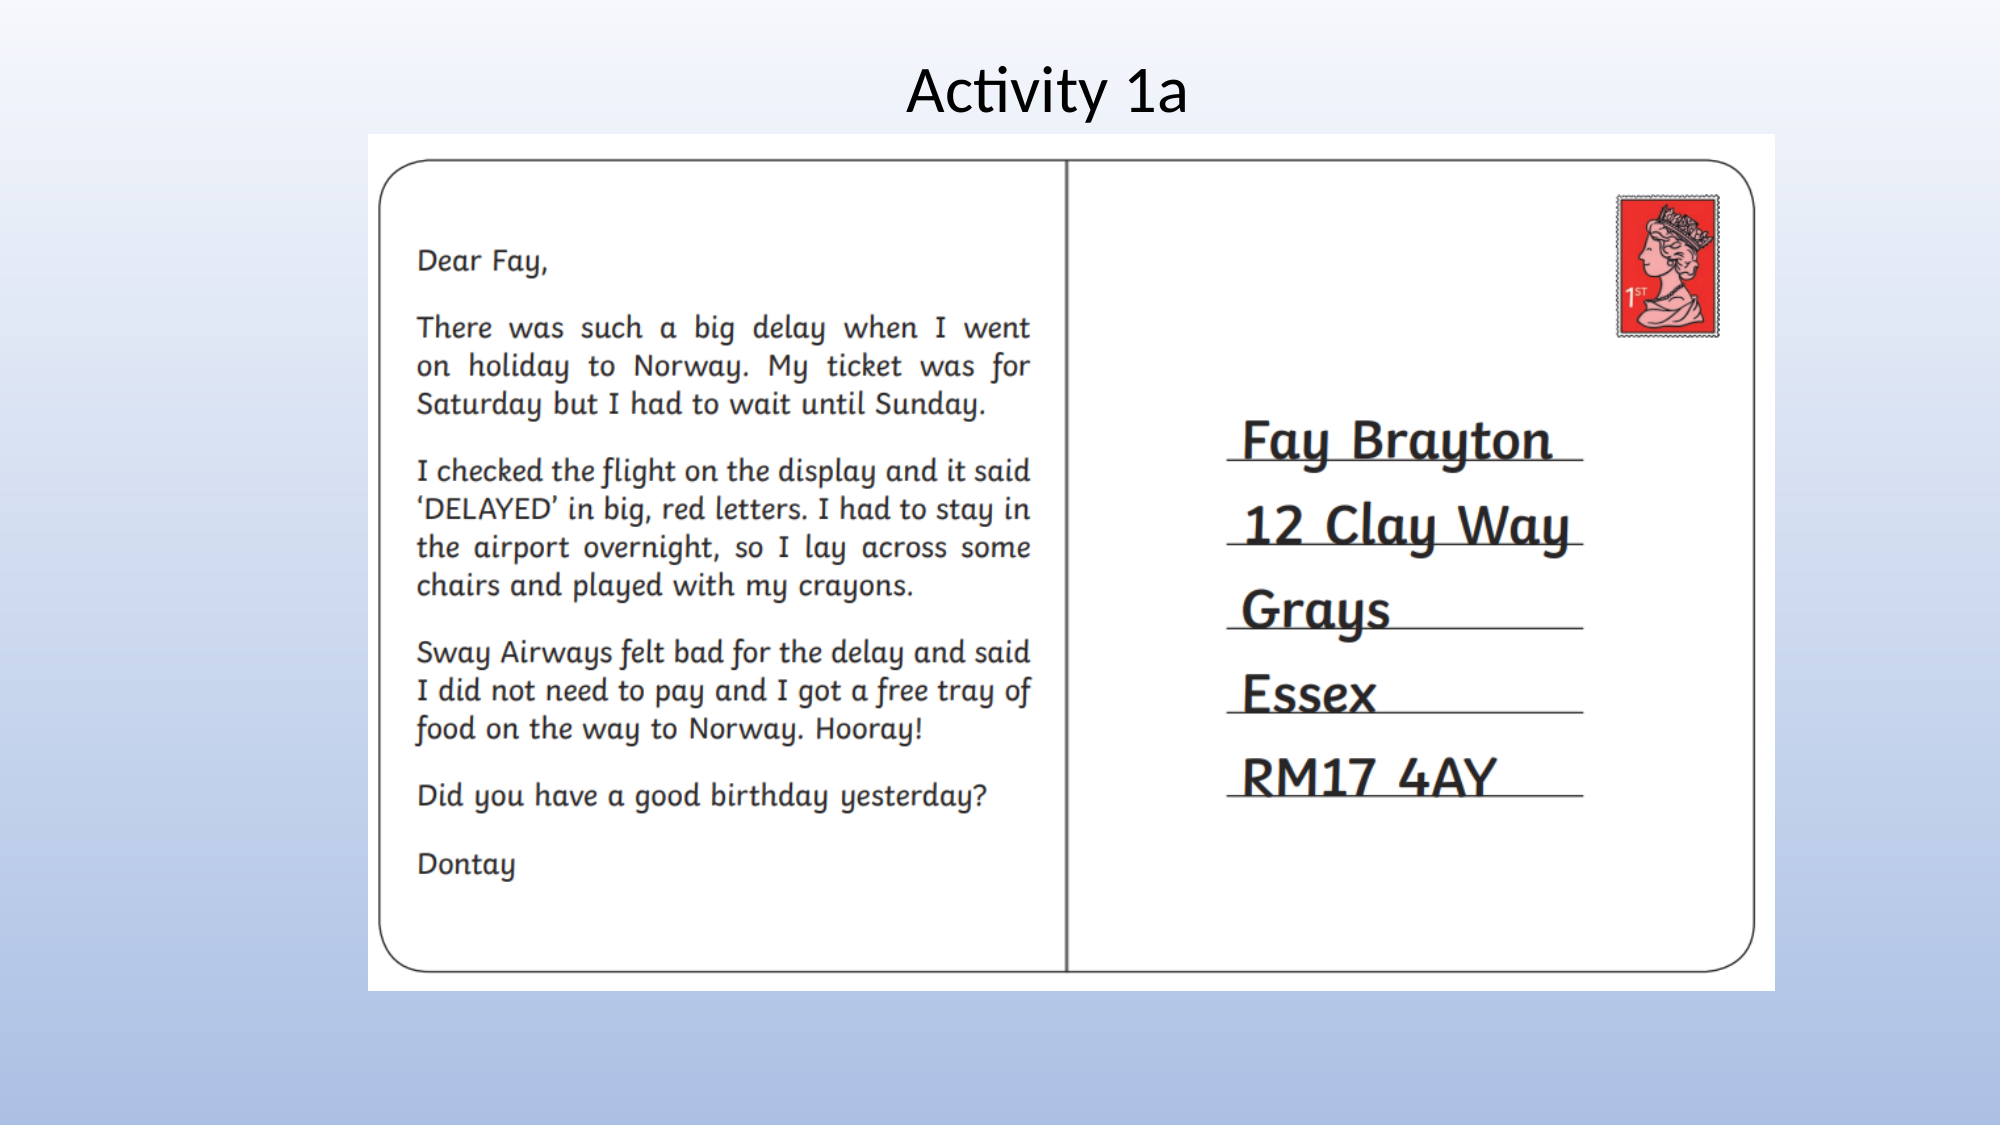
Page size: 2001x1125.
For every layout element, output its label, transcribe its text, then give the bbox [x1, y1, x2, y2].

picture [368, 134, 1775, 991]
text_box Activity 1a [891, 38, 1205, 134]
